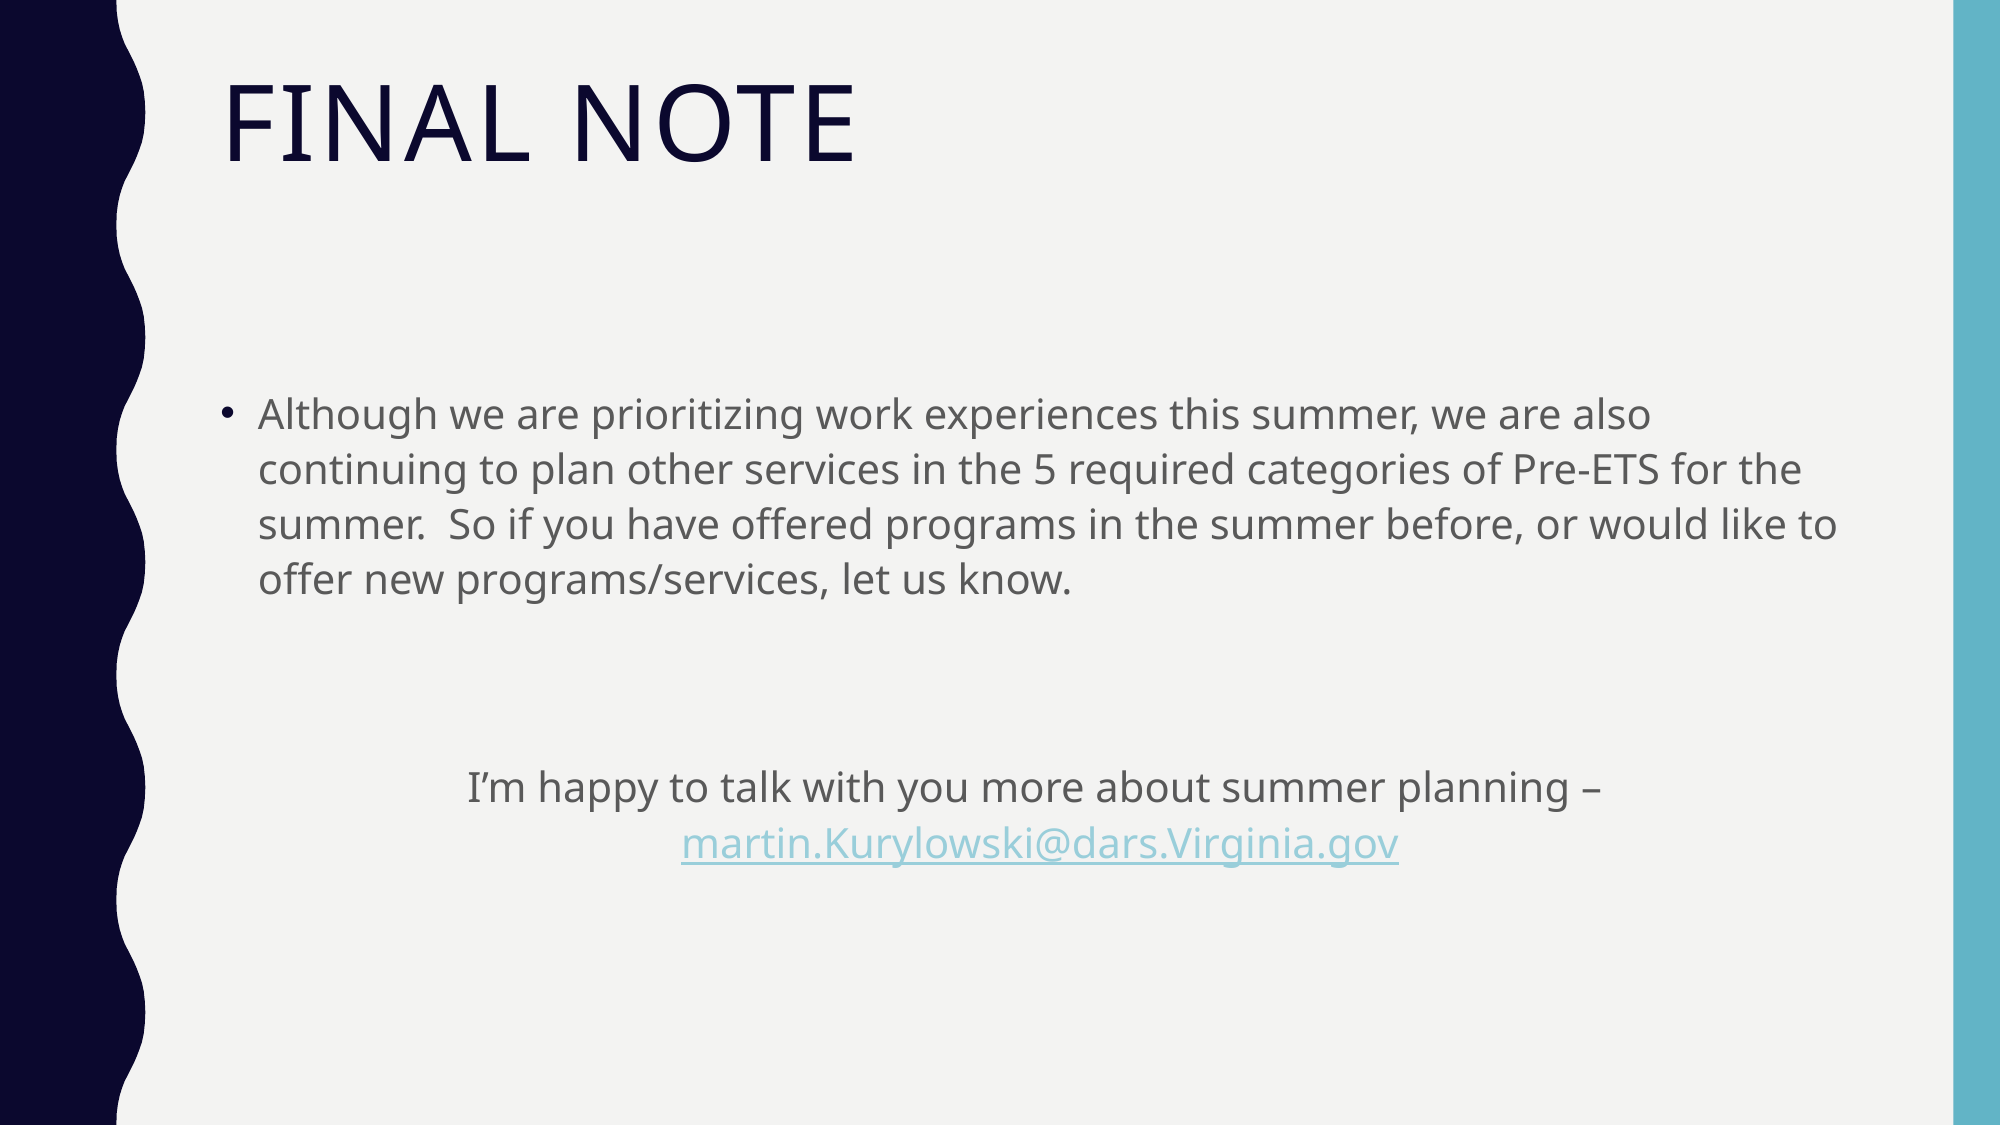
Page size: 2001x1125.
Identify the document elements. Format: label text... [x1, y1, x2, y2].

title Final note [205, 62, 1875, 308]
list Although we are prioritizing work experiences this summer, we are also continuing to plan other services in the 5 required categories of Pre-ETS for the summer. So if you have offered programs in the summer before, or would like to offer new programs/services, let us know. I’m happy to talk with you more about summer planning – martin.Kurylowski@dars.Virginia.gov [205, 375, 1875, 965]
